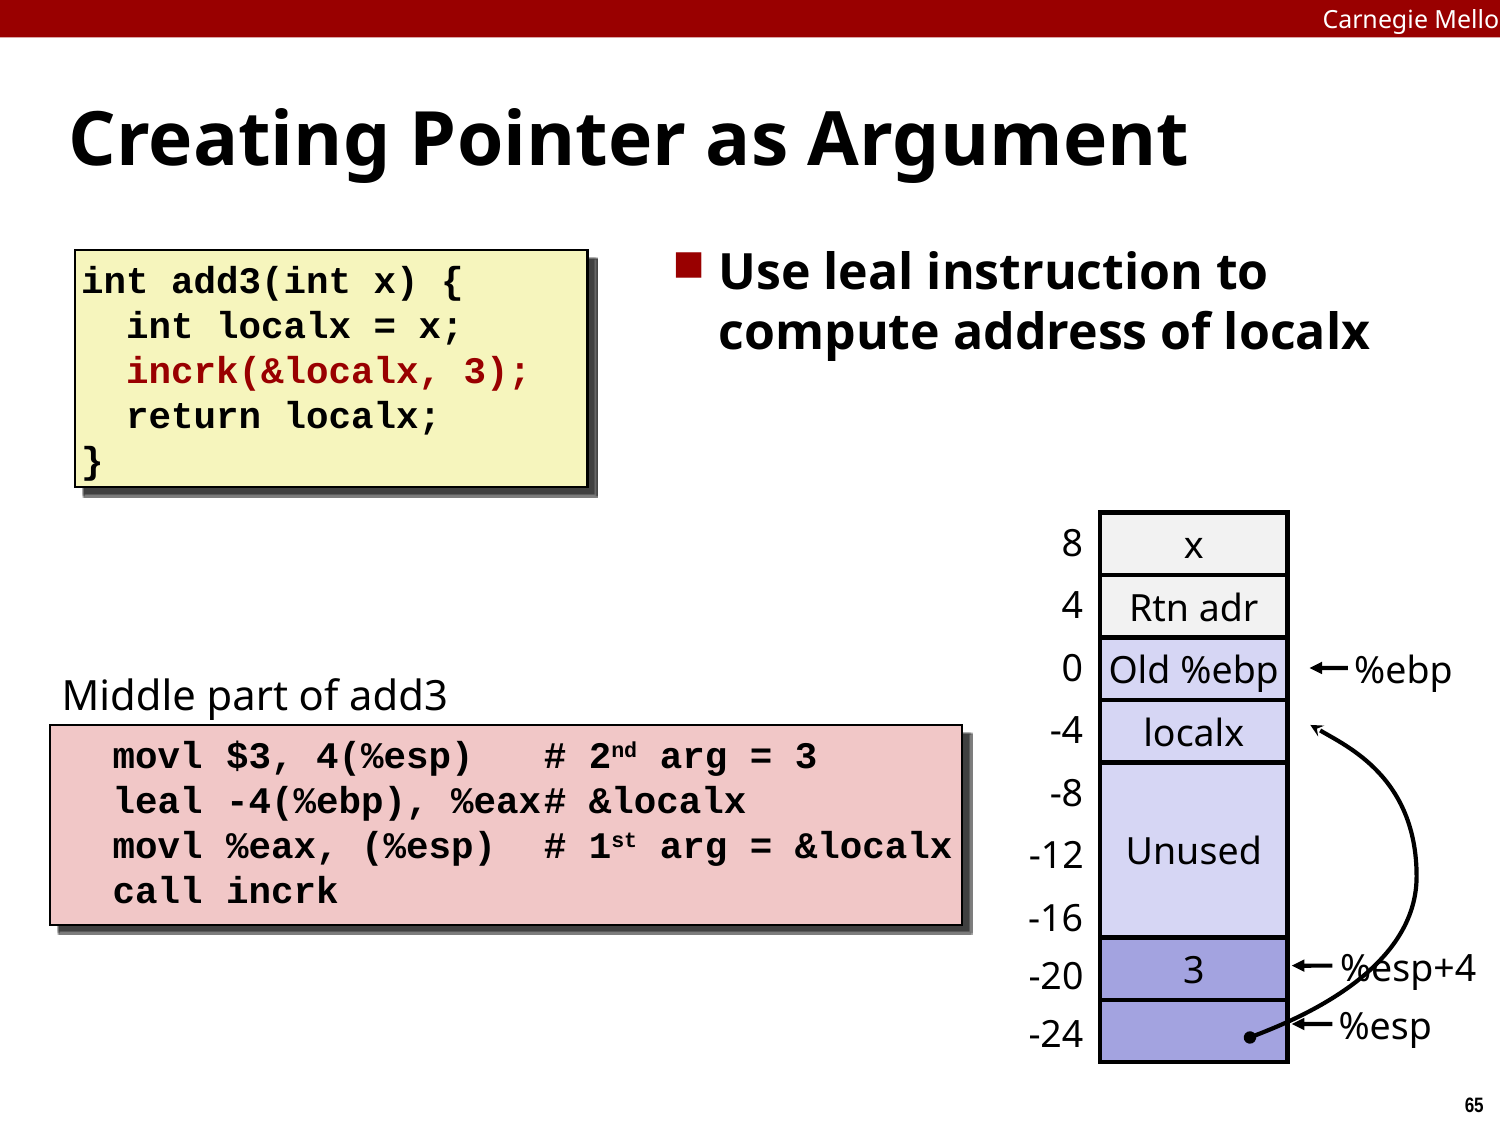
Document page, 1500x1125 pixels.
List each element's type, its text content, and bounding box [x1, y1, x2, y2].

text_box 8 [1035, 512, 1100, 570]
text_box [1291, 1017, 1332, 1031]
text_box -8 [1033, 762, 1100, 820]
title Creating Pointer as Argument [62, 41, 1438, 230]
text_box Middle part of add3 [55, 662, 455, 725]
text_box [0, 0, 1500, 38]
text_box Carnegie Mellon [1322, 3, 1500, 33]
text_box Old %ebp [1100, 637, 1288, 699]
text_box x [1100, 512, 1288, 574]
text_box -12 [1022, 824, 1100, 883]
text_box localx [1100, 699, 1288, 762]
text_box %esp+4 [1340, 937, 1483, 995]
text_box Unused [1100, 762, 1288, 937]
text_box %ebp [1347, 639, 1459, 697]
text_box %esp [1332, 995, 1439, 1054]
text_box movl $3, 4(%esp) # 2nd arg = 3 leal -4(%ebp), %eax # &localx movl %eax, (%esp) # 1st arg = &localx call incrk [49, 725, 963, 925]
text_box 3 [1100, 937, 1269, 999]
list Use leal instruction to compute address of localx [670, 233, 1478, 517]
text_box [1100, 999, 1288, 1063]
text_box Rtn adr [1100, 574, 1288, 637]
text_box 0 [1035, 637, 1100, 695]
text_box int add3(int x) { int localx = x; incrk(&localx, 3); return localx; } [74, 249, 588, 488]
text_box -4 [1033, 699, 1100, 758]
text_box -16 [1021, 887, 1099, 945]
text_box -24 [1004, 1004, 1100, 1062]
text_box [1243, 724, 1417, 1044]
text_box 4 [1035, 574, 1100, 633]
text_box -20 [999, 945, 1100, 1004]
text_box [1309, 661, 1347, 675]
